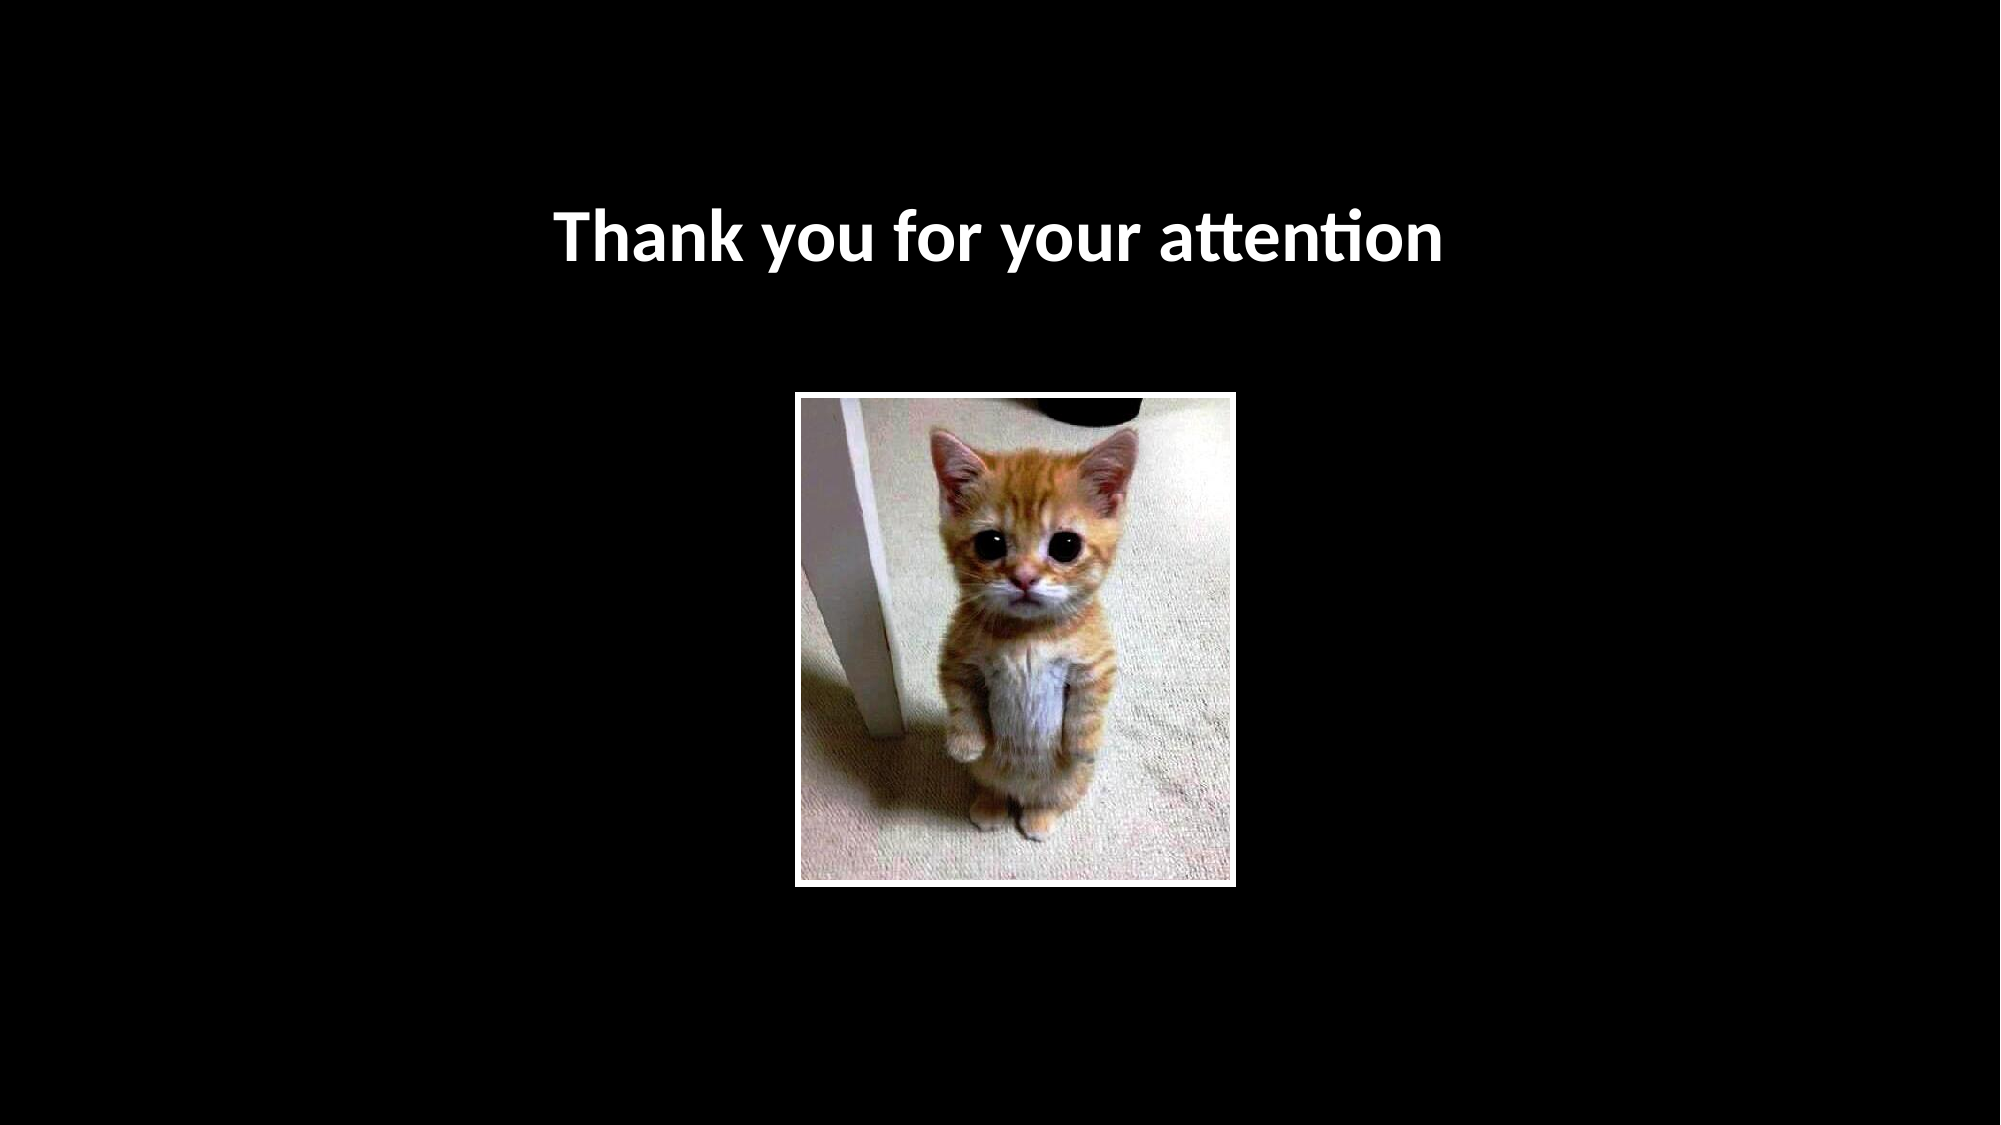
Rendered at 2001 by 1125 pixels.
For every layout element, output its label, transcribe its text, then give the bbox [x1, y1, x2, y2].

text_box Thank you for your attention [249, 178, 1750, 284]
picture [800, 397, 1230, 881]
